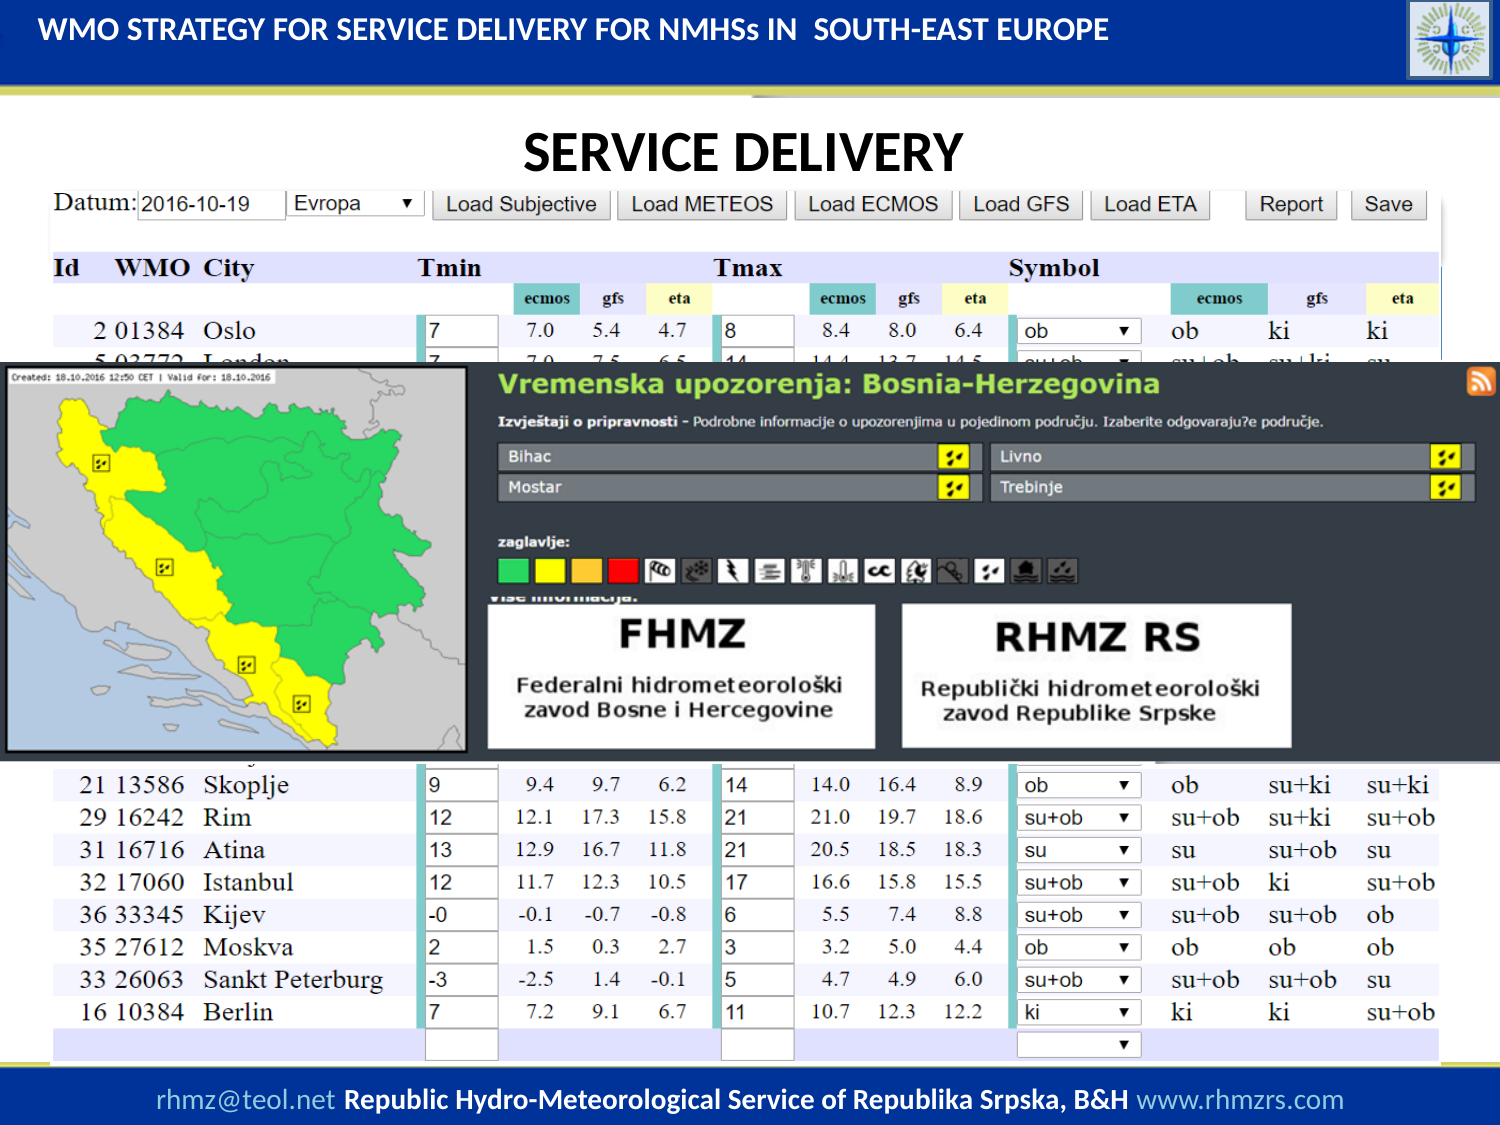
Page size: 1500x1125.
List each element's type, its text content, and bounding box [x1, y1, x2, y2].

text_box SERVICE DELIVERY [57, 106, 1443, 191]
picture [1413, 2, 1486, 76]
text_box rhmz@teol.net Republic Hydro-Meteorological Service of Republika Srpska, B&H www.rhmzrs.com [0, 1064, 1500, 1125]
picture [0, 0, 1500, 98]
text_box WMO STRATEGY FOR SERVICE DELIVERY FOR NMHSs IN SOUTH-EAST EUROPE [23, 0, 1125, 55]
picture [0, 191, 1500, 1067]
